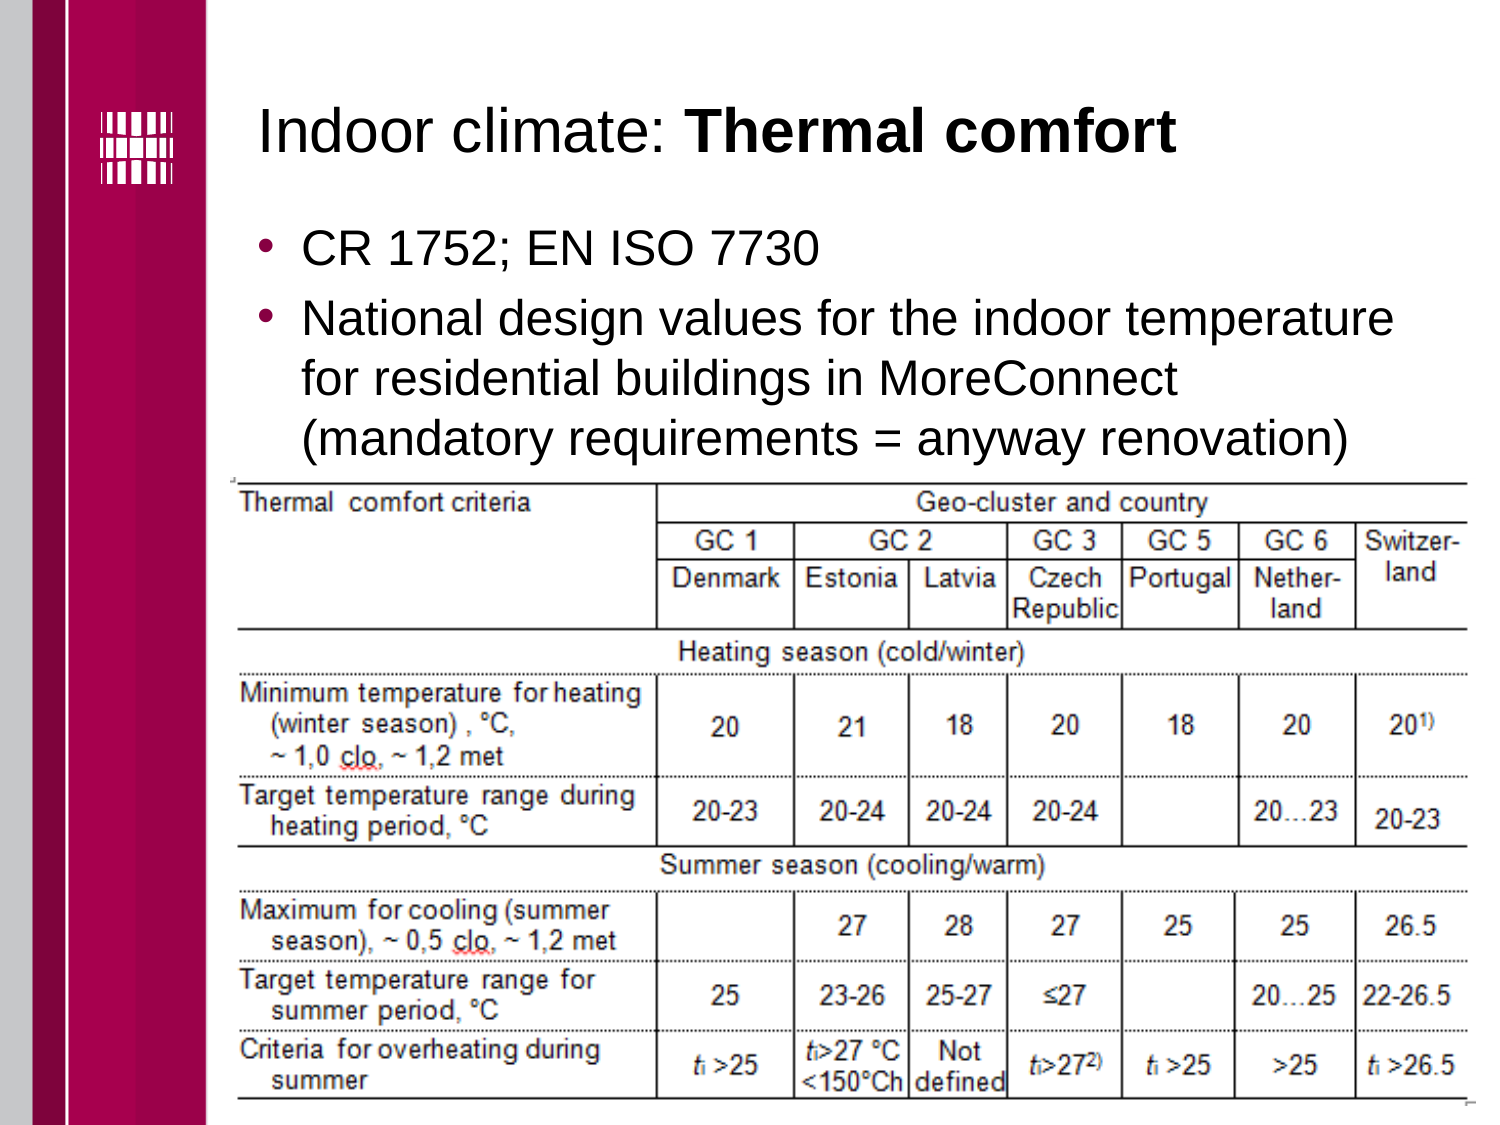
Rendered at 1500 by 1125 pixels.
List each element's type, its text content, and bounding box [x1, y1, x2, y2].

list CR 1752; EN ISO 7730 National design values for the indoor temperature for residential buildings in MoreConnect (mandatory requirements = anyway renovation) [242, 208, 1471, 475]
title Indoor climate: Thermal comfort [242, 42, 1471, 208]
picture [0, 0, 209, 1125]
picture [229, 476, 1476, 1107]
